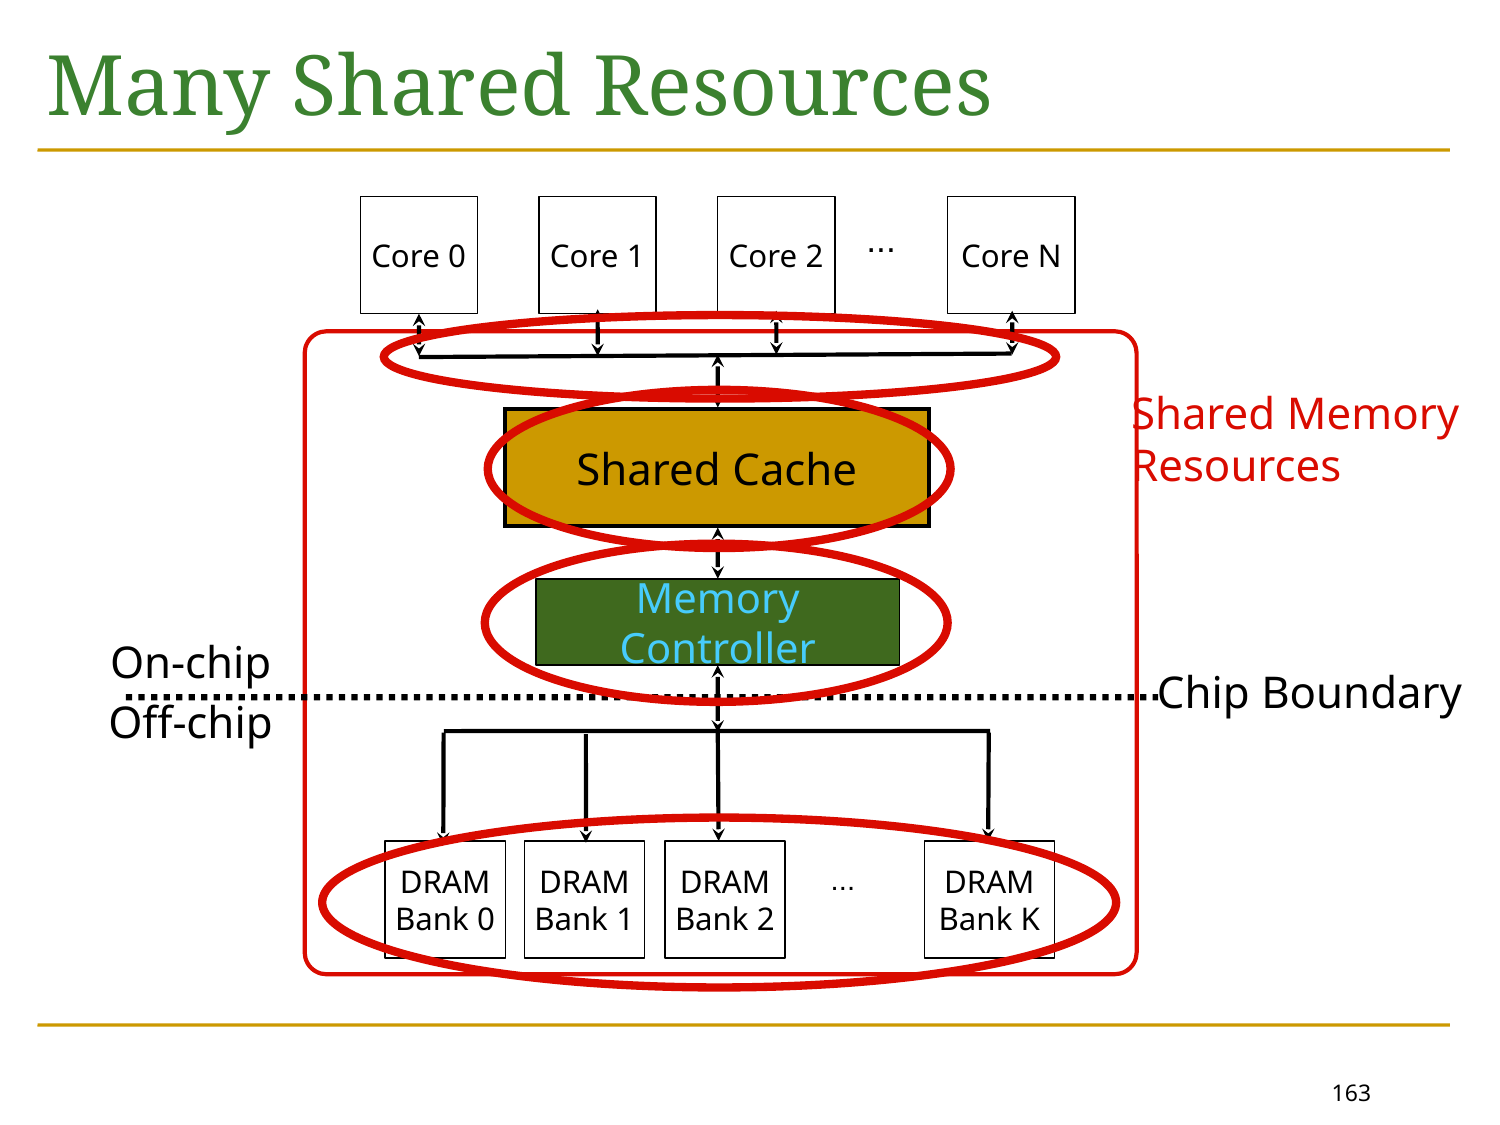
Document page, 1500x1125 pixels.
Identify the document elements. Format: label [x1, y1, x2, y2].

text_box [1163, 1061, 1439, 1125]
text_box [1144, 664, 1469, 718]
text_box [360, 196, 478, 327]
text_box [103, 634, 279, 688]
text_box [101, 694, 284, 748]
text_box [304, 196, 1466, 988]
text_box [859, 216, 903, 260]
title [24, 24, 1233, 171]
text_box [947, 196, 1076, 324]
